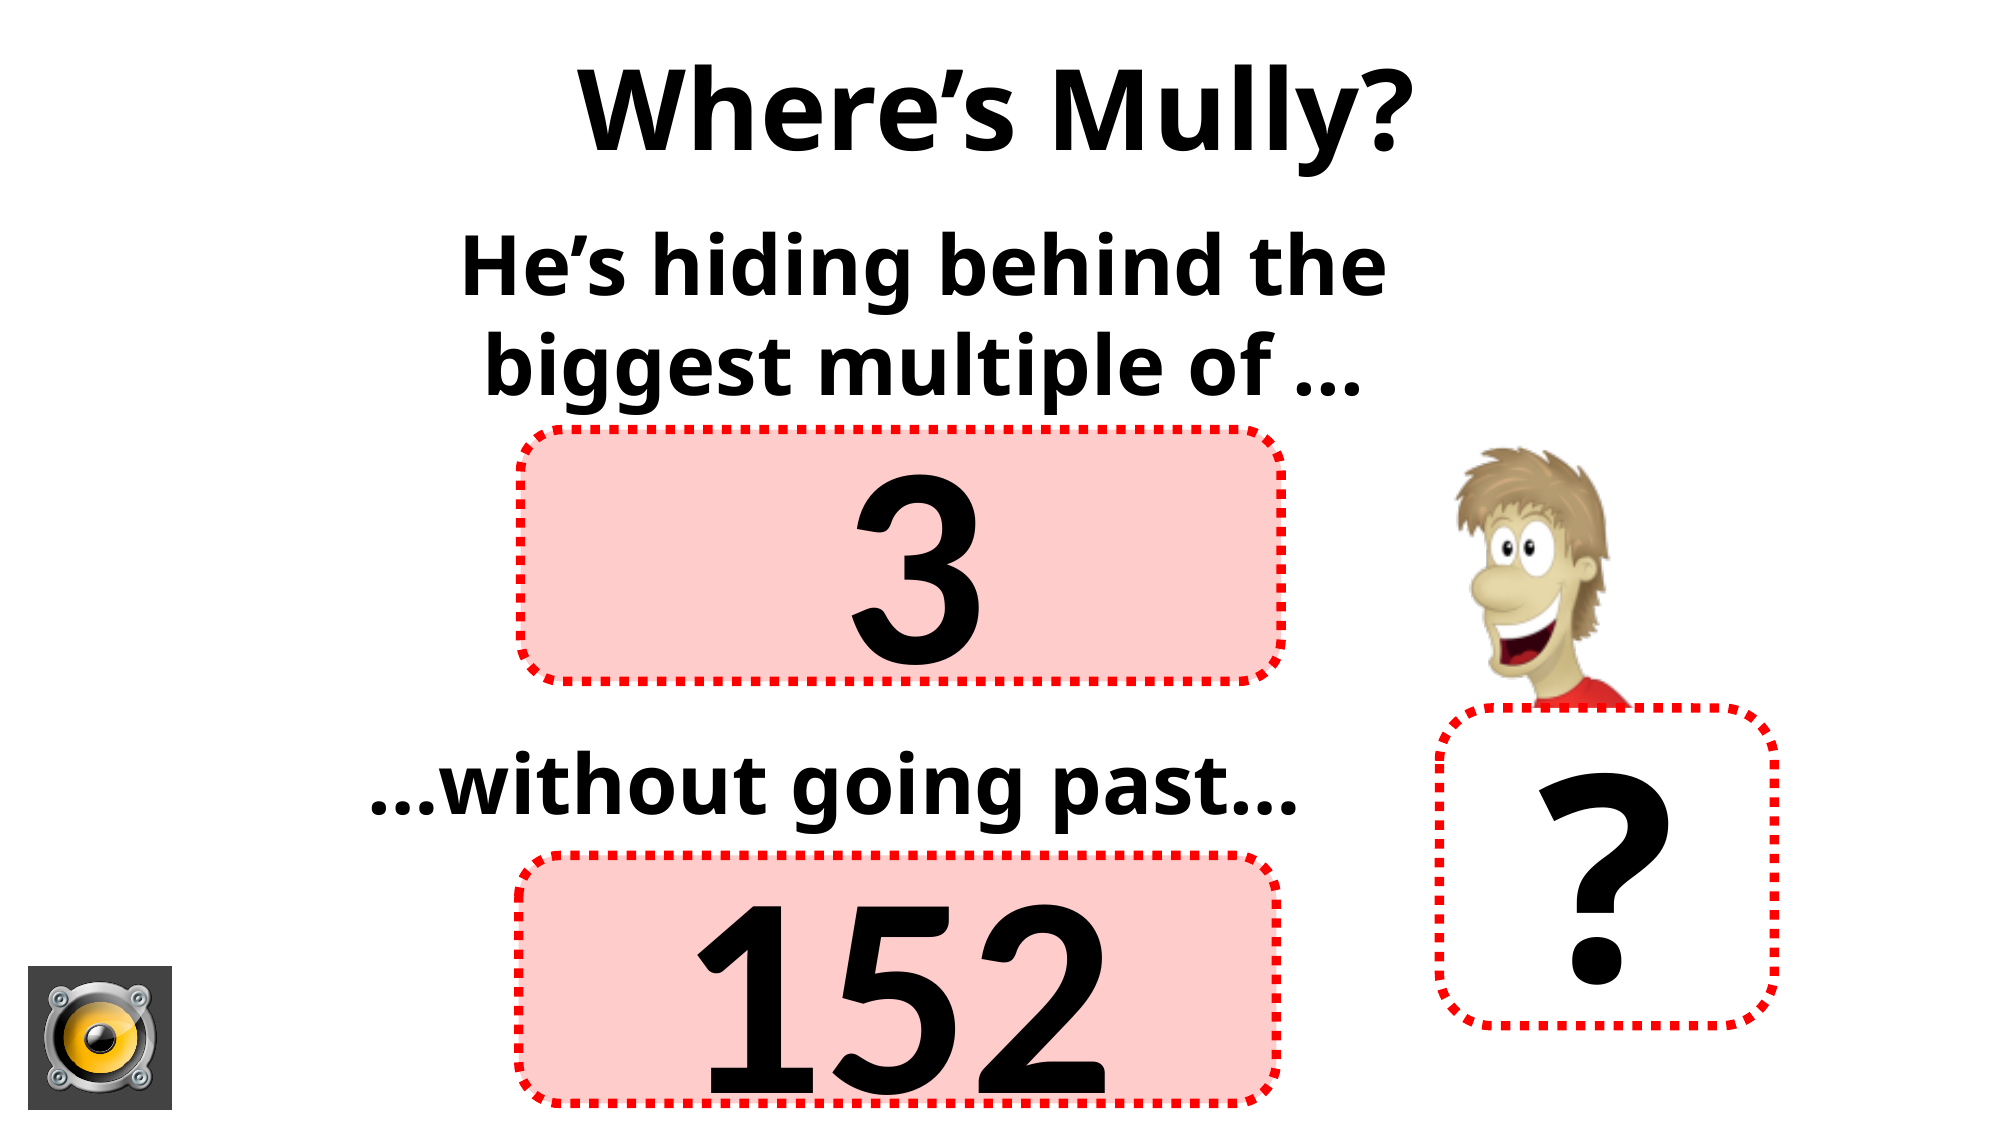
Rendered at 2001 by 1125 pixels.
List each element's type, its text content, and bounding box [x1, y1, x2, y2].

text_box 152 [563, 853, 1232, 1105]
text_box He’s hiding behind the biggest multiple of ... [427, 188, 1421, 437]
text_box [518, 855, 595, 1104]
text_box [520, 429, 1282, 682]
picture [27, 965, 173, 1111]
title Where’s Mully? [96, 11, 1897, 199]
text_box ? [1441, 987, 1773, 1026]
text_box 3 [811, 422, 1019, 674]
text_box …without going past… [279, 656, 1384, 905]
text_box [1200, 855, 1277, 1104]
picture [1390, 436, 1775, 980]
